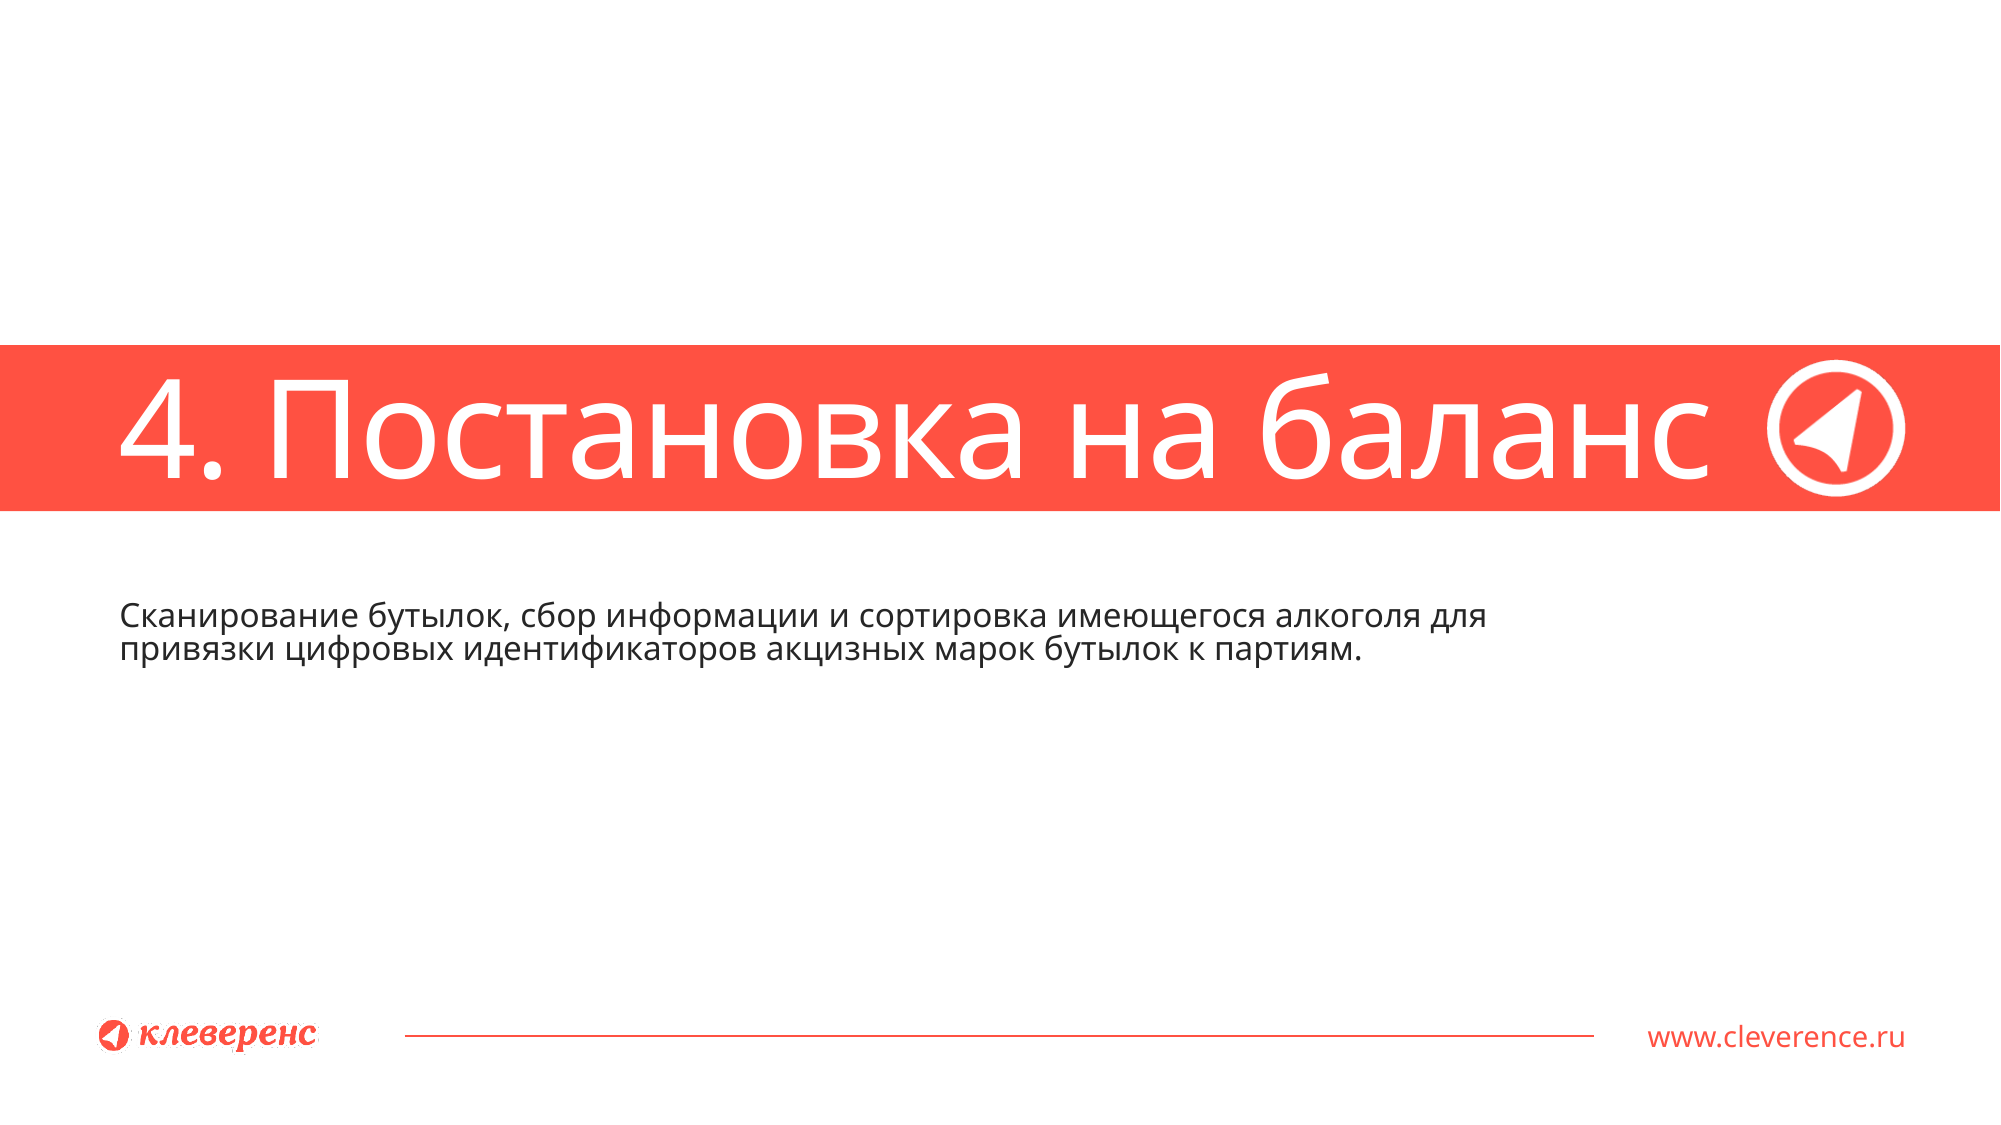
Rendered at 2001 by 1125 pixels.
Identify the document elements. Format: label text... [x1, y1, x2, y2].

text_box www.cleverence.ru [1632, 1010, 1921, 1061]
title 4. Постановка на баланс [0, 345, 2000, 512]
picture [95, 1016, 320, 1055]
list Сканирование бутылок, сбор информации и сортировка имеющегося алкоголя для привязки цифровых идентификаторов акцизных марок бутылок к партиям. [89, 592, 1594, 802]
picture [1767, 358, 1906, 498]
